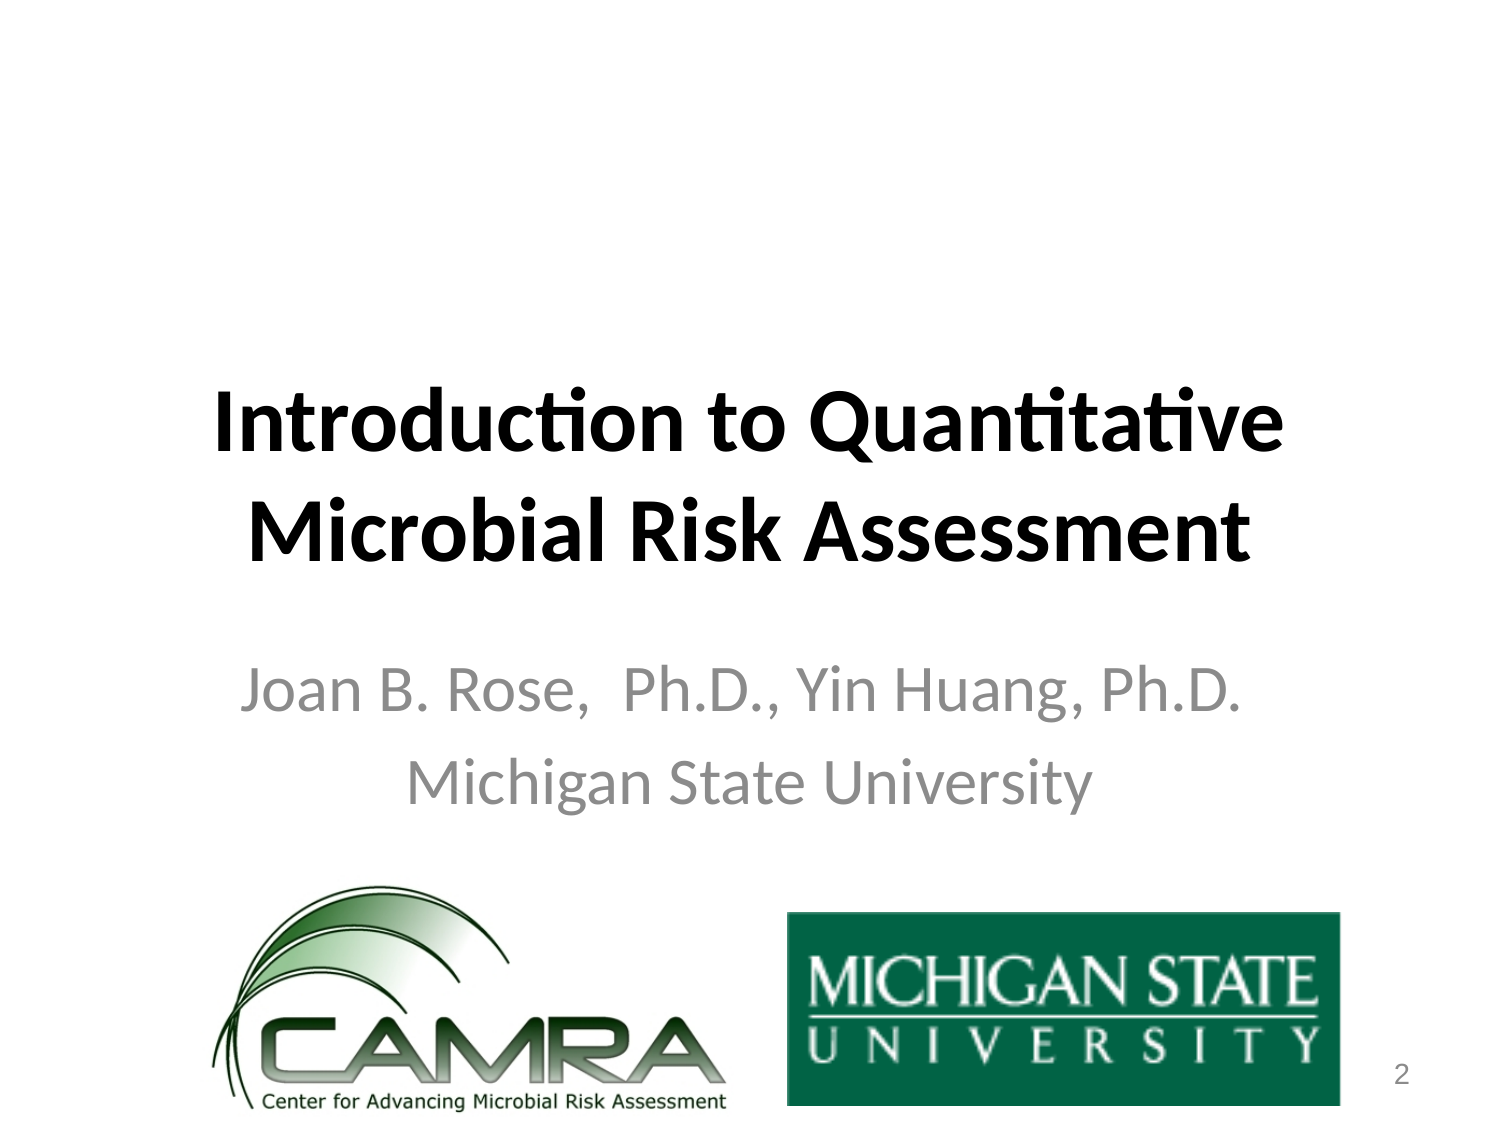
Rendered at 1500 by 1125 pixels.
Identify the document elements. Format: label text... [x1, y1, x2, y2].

subtitle Joan B. Rose, Ph.D., Yin Huang, Ph.D. Michigan State University [225, 637, 1275, 925]
title Introduction to Quantitative Microbial Risk Assessment [112, 349, 1388, 591]
picture [787, 912, 1351, 1107]
picture [199, 875, 738, 1125]
slide_number 2 [1354, 1042, 1425, 1103]
